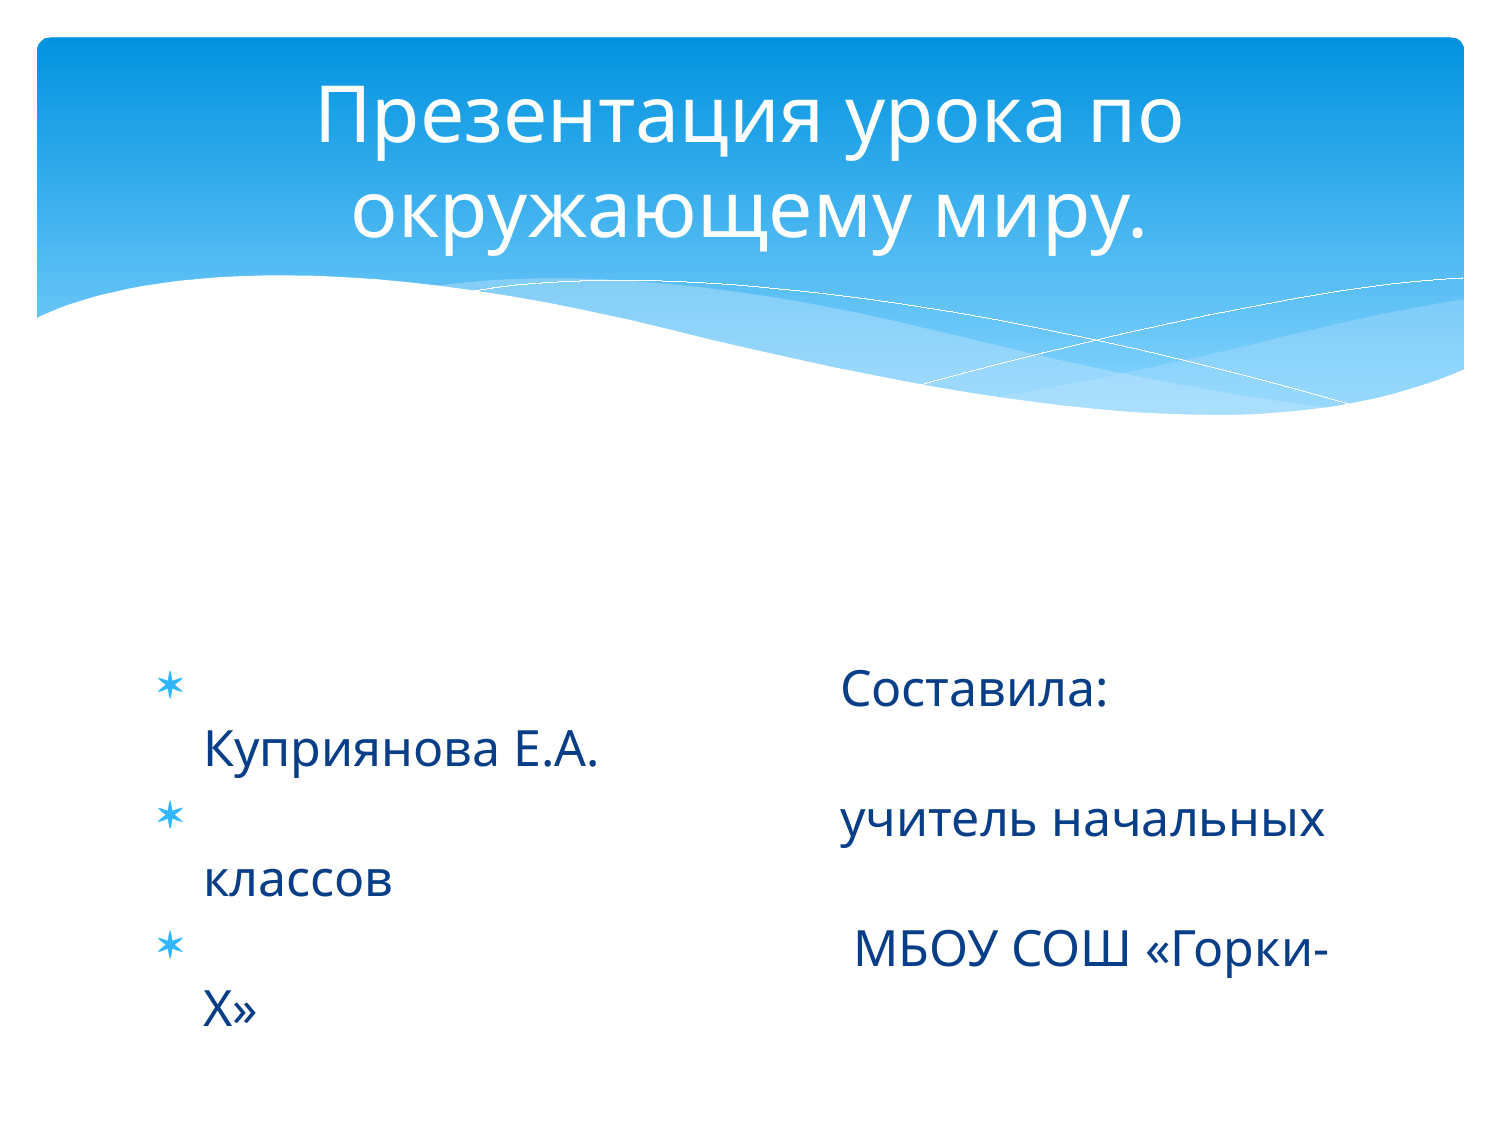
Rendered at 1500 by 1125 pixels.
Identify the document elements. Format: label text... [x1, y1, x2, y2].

title Презентация урока по окружающему миру. [75, 55, 1425, 261]
list Составила: Куприянова Е.А. учитель начальных классов МБОУ СОШ «Горки-Х» [143, 438, 1359, 1005]
